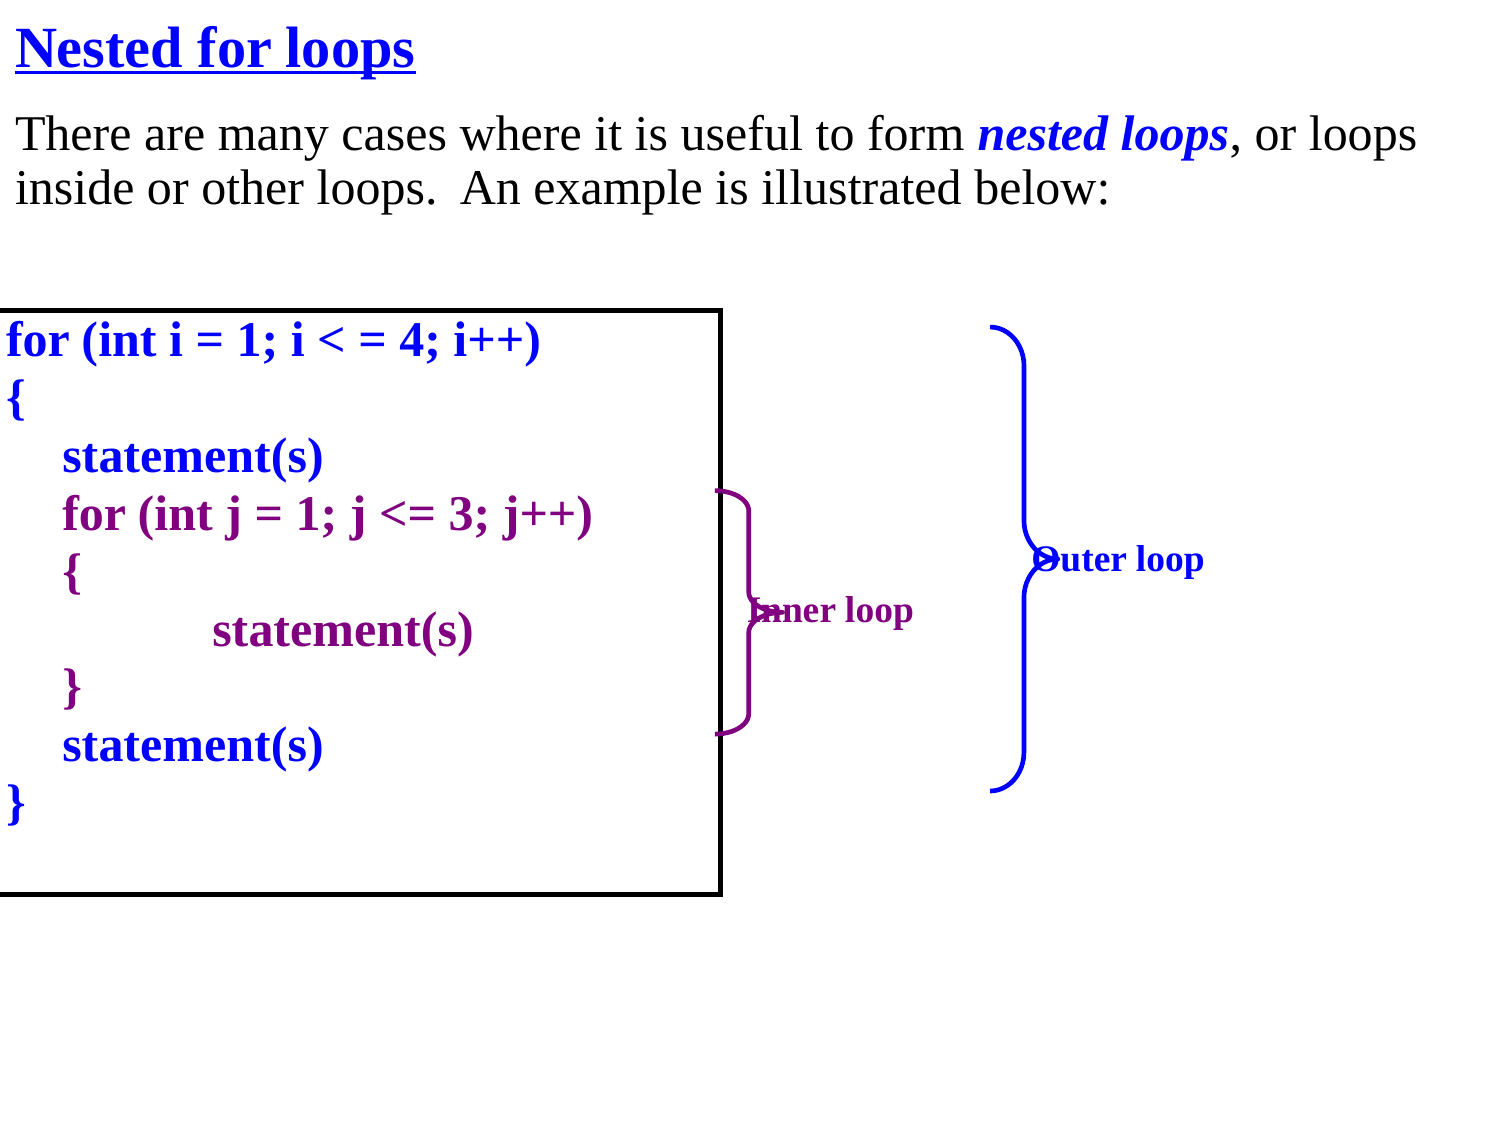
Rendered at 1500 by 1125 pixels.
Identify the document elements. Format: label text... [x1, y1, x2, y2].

title Nested for loops [0, 0, 694, 88]
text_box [44, 310, 1277, 918]
list There are many cases where it is useful to form nested loops, or loops inside or other loops. An example is illustrated below: [0, 99, 1476, 753]
